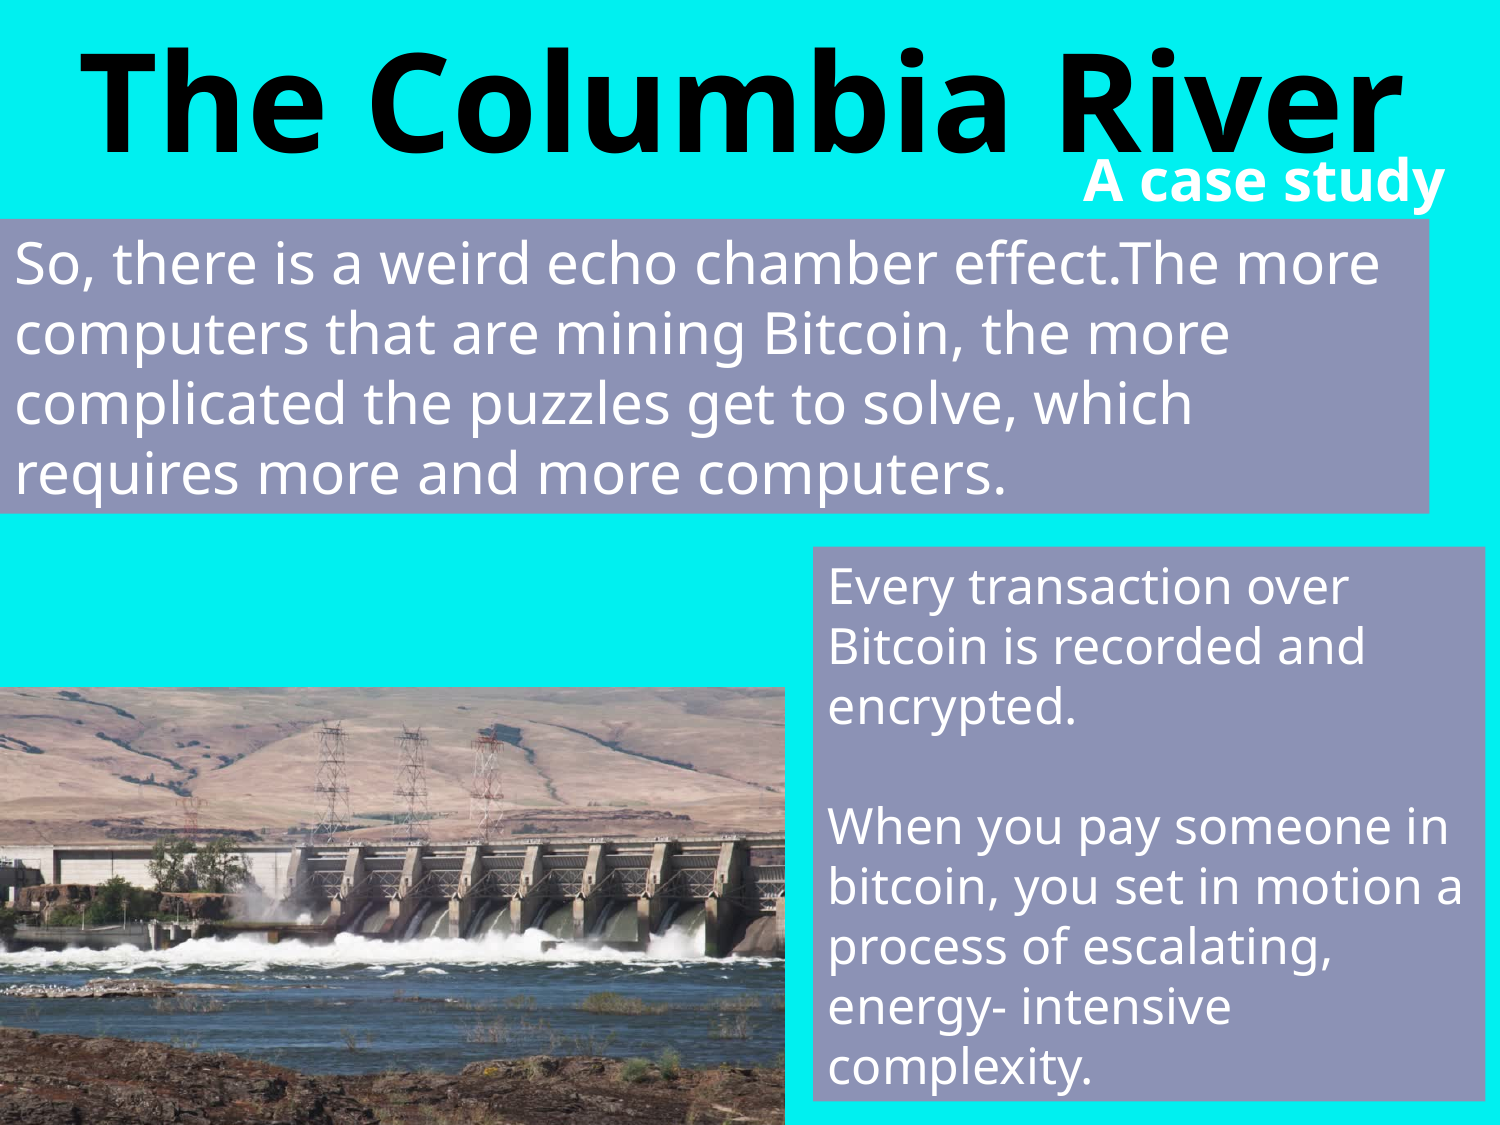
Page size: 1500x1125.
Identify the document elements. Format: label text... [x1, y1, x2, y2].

text_box So, there is a weird echo chamber effect.The more computers that are mining Bitcoin, the more complicated the puzzles get to solve, which requires more and more computers. [0, 218, 1430, 514]
picture [0, 687, 785, 1125]
text_box Every transaction over Bitcoin is recorded and encrypted. When you pay someone in bitcoin, you set in motion a process of escalating, energy- intensive complexity. [813, 546, 1486, 1102]
text_box The Columbia River [0, 7, 1486, 188]
text_box A case study [522, 136, 1500, 221]
